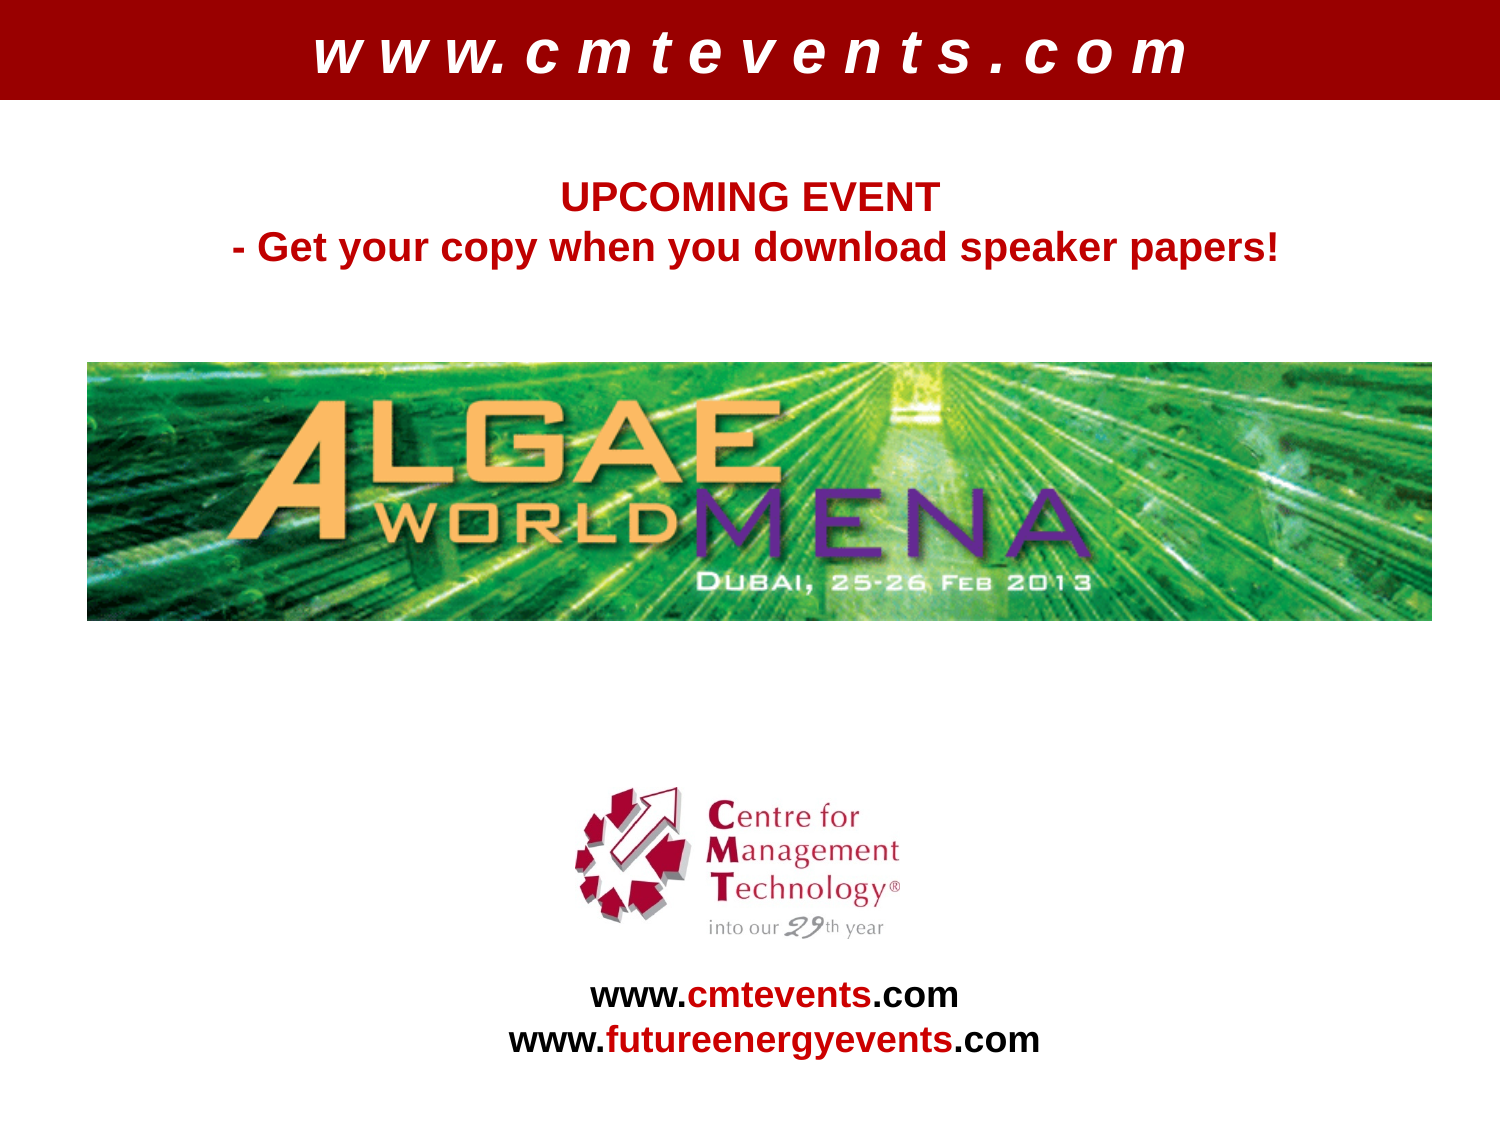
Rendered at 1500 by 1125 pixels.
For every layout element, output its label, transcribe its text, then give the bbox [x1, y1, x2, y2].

text_box w w w. c m t e v e n t s . c o m [99, 12, 1400, 100]
text_box [0, 0, 1500, 100]
picture [574, 787, 901, 939]
text_box www.cmtevents.com www.futureenergyevents.com [399, 962, 1150, 1068]
text_box UPCOMING EVENT - Get your copy when you download speaker papers! [199, 162, 1313, 278]
picture [87, 362, 1432, 621]
